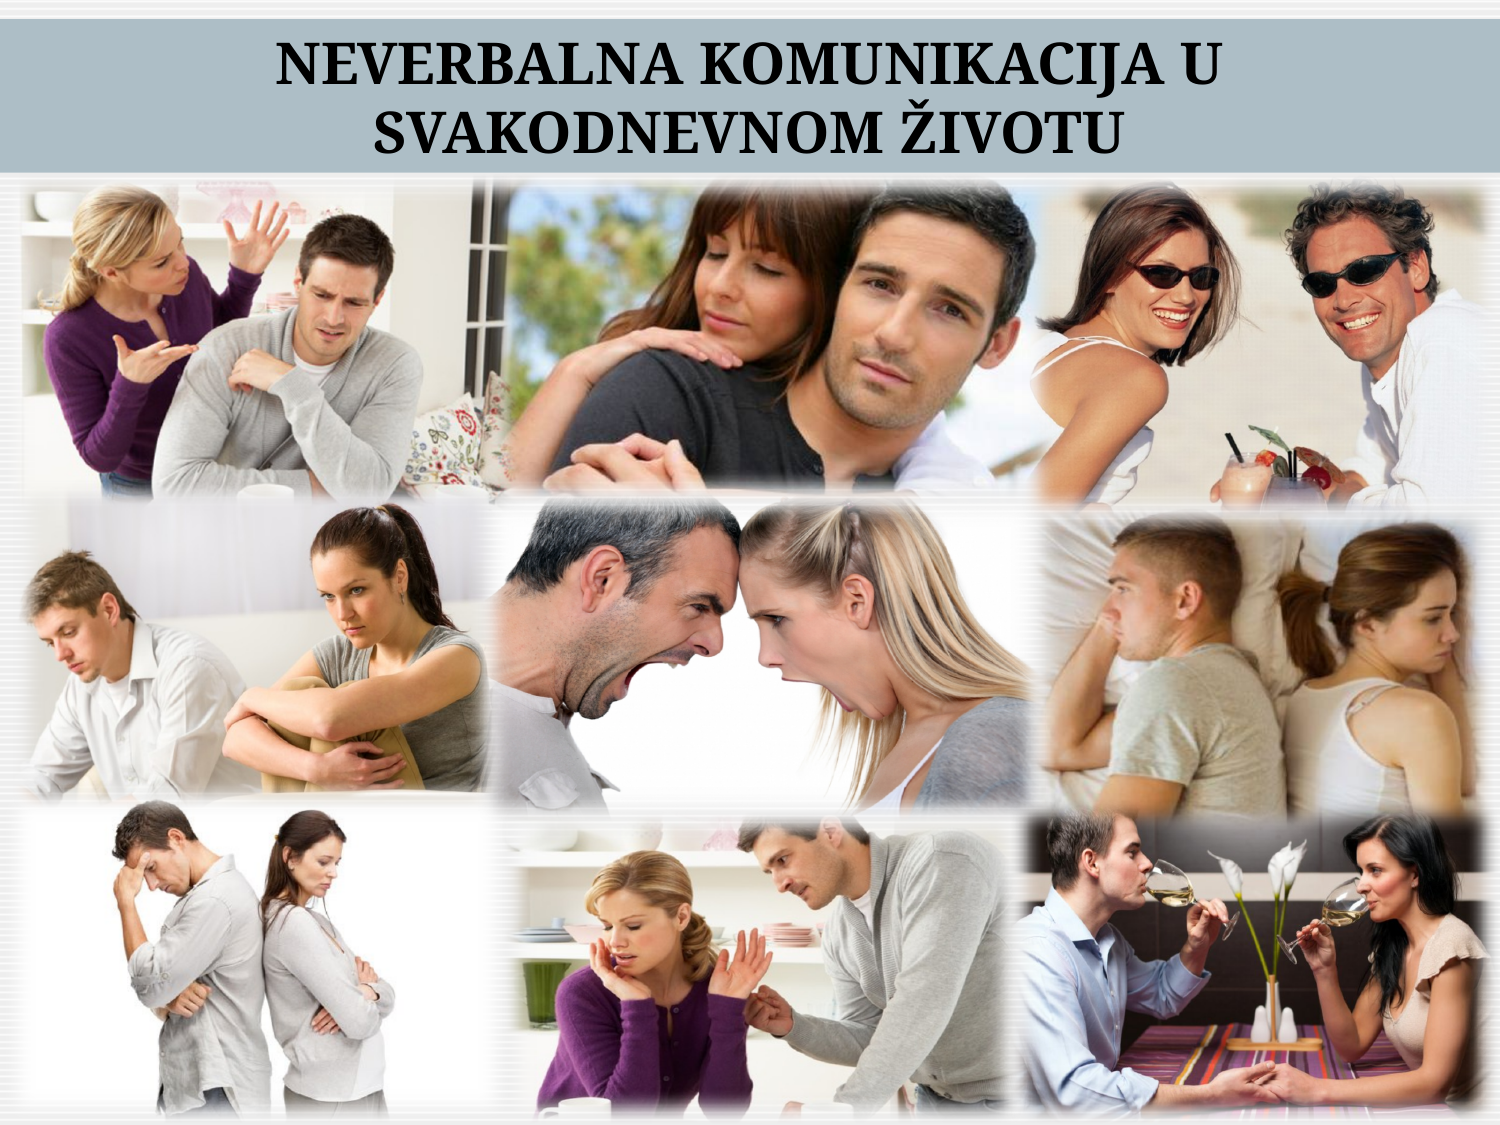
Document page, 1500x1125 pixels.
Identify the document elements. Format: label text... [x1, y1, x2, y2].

title NEVERBALNA KOMUNIKACIJA U SVAKODNEVNOM ŽIVOTU [0, 19, 1500, 170]
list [1051, 529, 1495, 796]
picture [0, 172, 1500, 1125]
